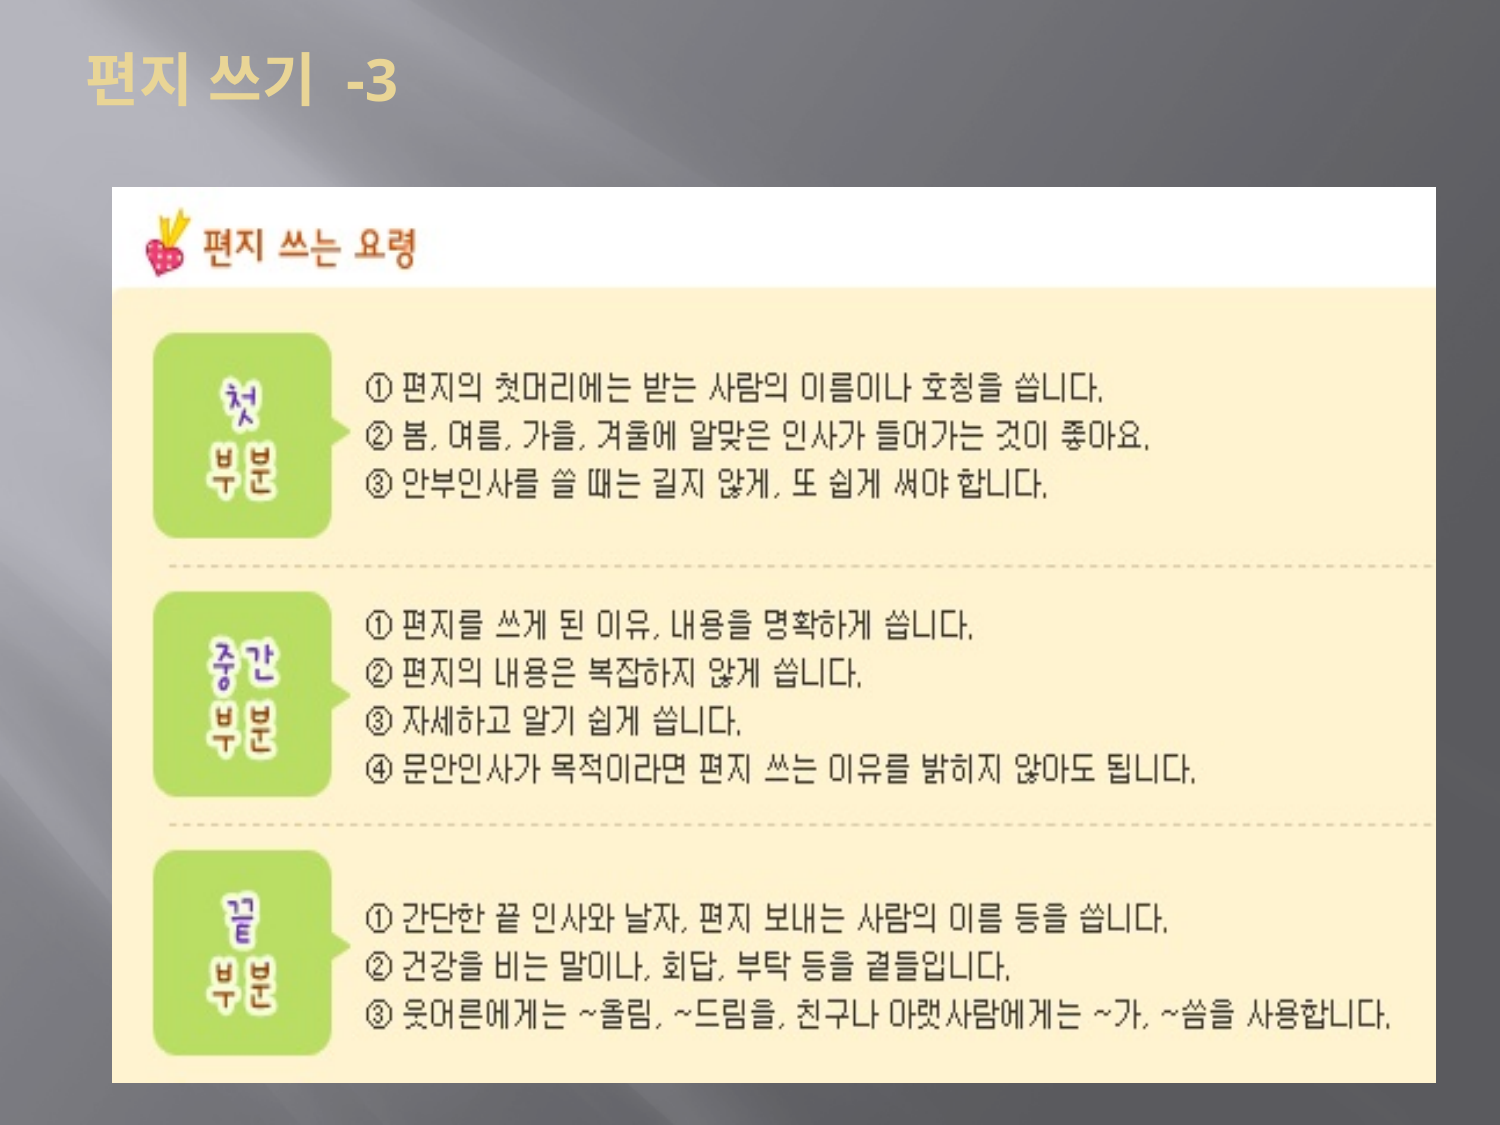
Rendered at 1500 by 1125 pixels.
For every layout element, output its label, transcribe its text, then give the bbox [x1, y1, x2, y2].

picture [111, 186, 1436, 1083]
text_box 편지 쓰기 -3 [64, 30, 420, 114]
